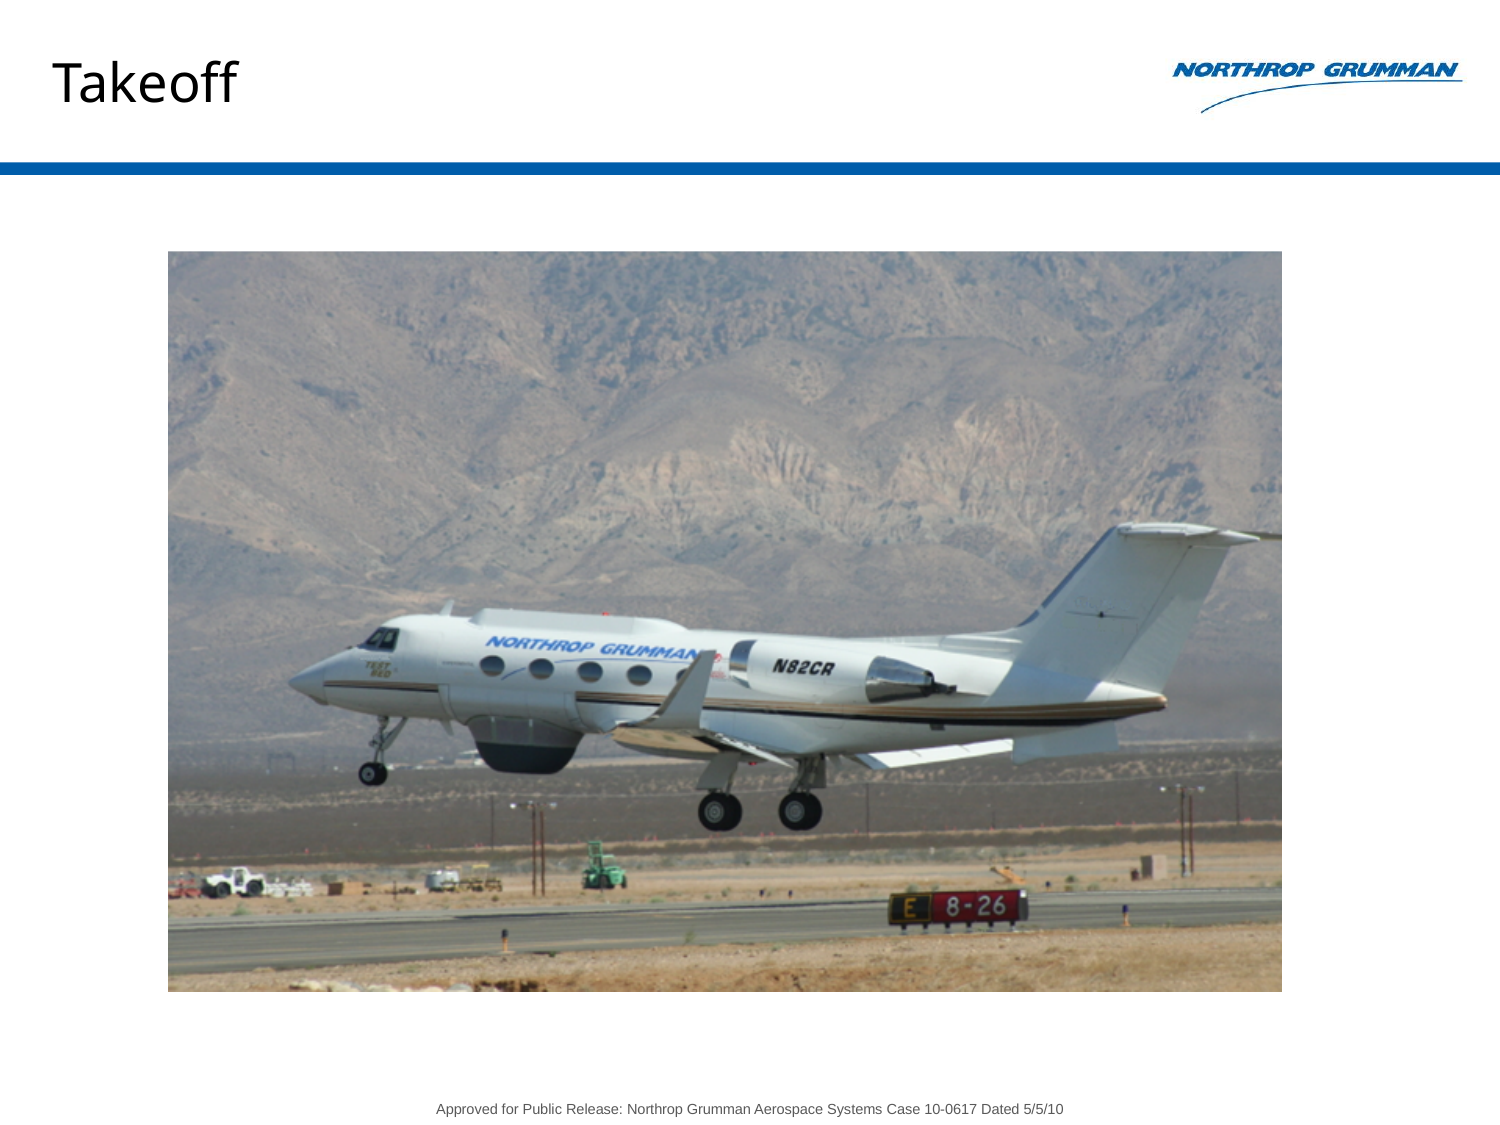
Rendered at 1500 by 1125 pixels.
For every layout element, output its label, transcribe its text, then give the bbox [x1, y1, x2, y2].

text_box Approved for Public Release: Northrop Grumman Aerospace Systems Case 10-0617 Dated 5/5/10 [0, 1092, 1500, 1125]
picture [1153, 46, 1480, 124]
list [168, 250, 1282, 992]
title Takeoff [37, 12, 1138, 151]
